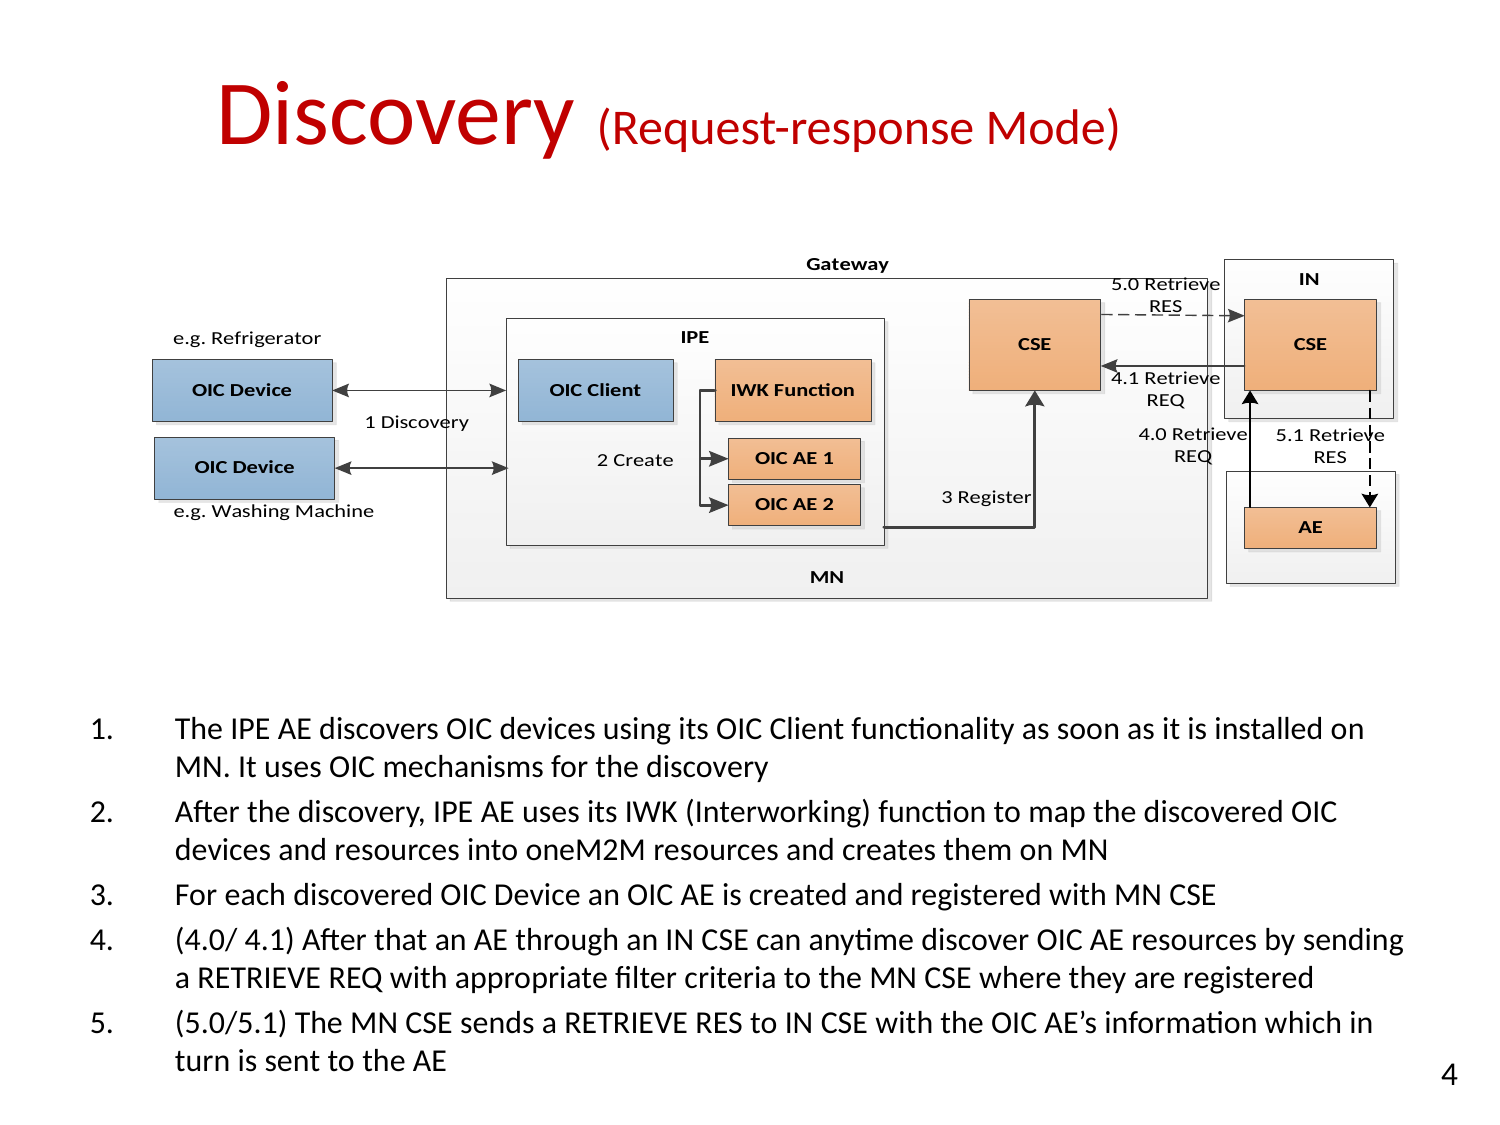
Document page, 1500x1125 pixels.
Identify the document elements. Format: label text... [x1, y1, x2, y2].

title Discovery (Request-response Mode) [75, 45, 1263, 150]
list The IPE AE discovers OIC devices using its OIC Client functionality as soon as it is installed on MN. It uses OIC mechanisms for the discovery After the discovery, IPE AE uses its IWK (Interworking) function to map the discovered OIC devices and resources into oneM2M resources and creates them on MN For each discovered OIC Device an OIC AE is created and registered with MN CSE (4.0/ 4.1) After that an AE through an IN CSE can anytime discover OIC AE resources by sending a RETRIEVE REQ with appropriate filter criteria to the MN CSE where they are registered (5.0/5.1) The MN CSE sends a RETRIEVE RES to IN CSE with the OIC AE’s information which in turn is sent to the AE [75, 699, 1425, 1088]
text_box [124, 174, 1401, 676]
